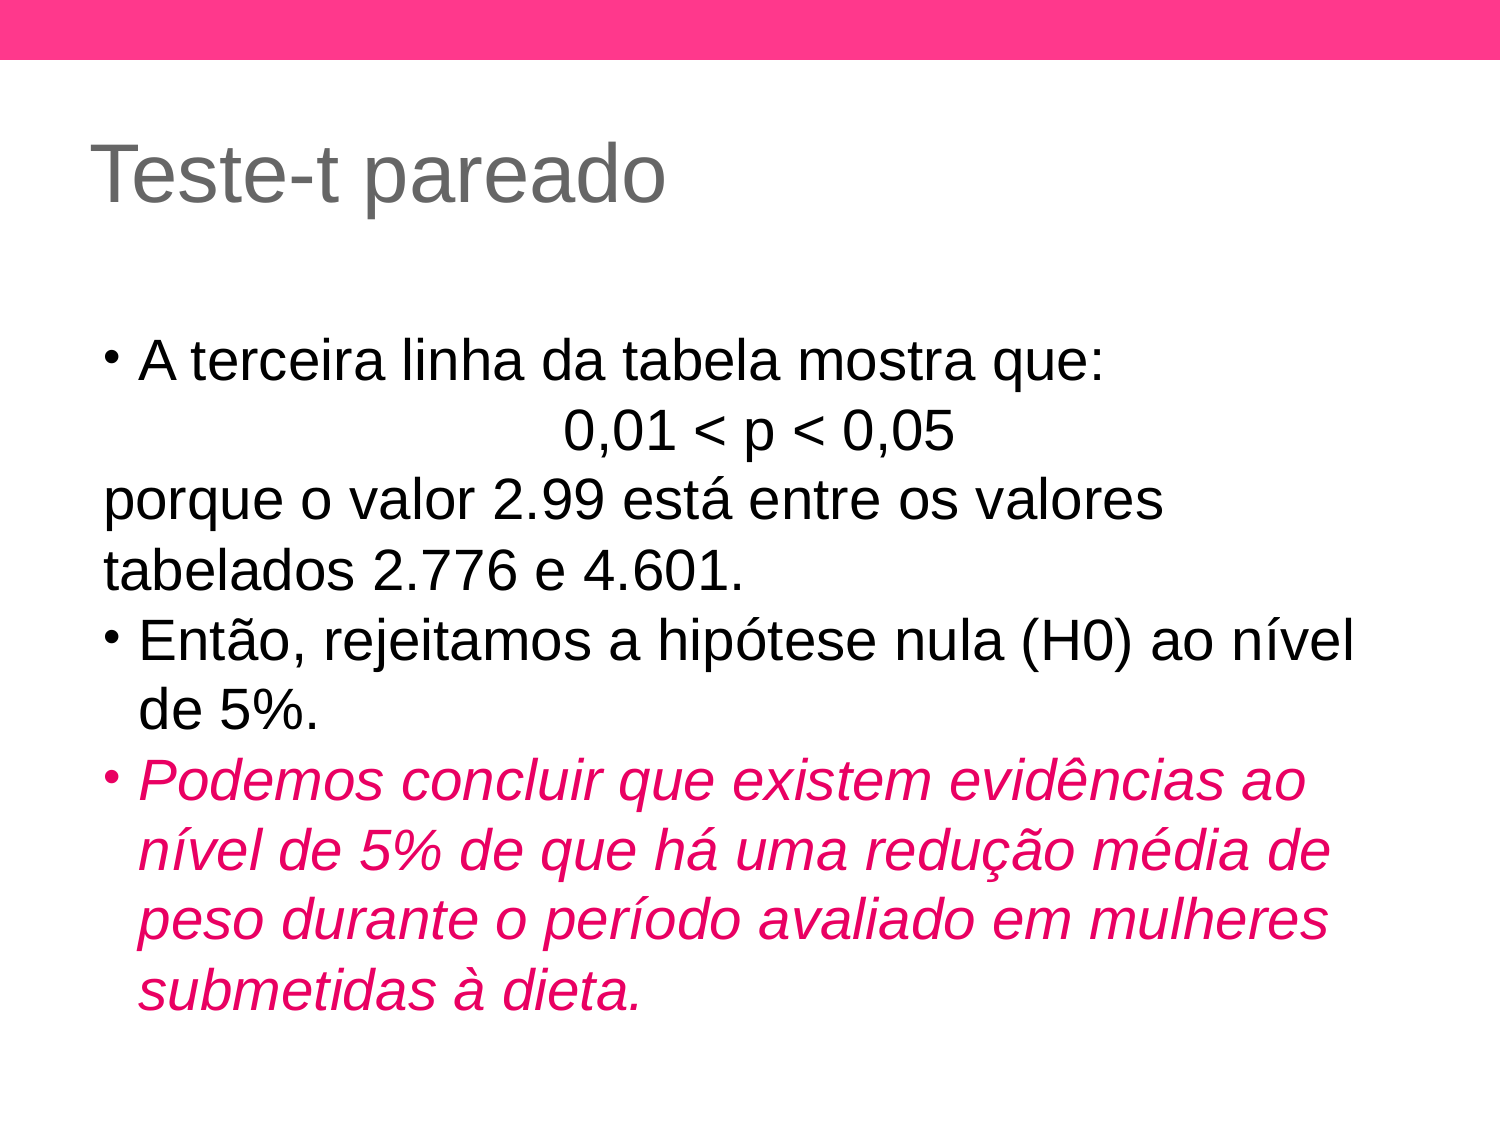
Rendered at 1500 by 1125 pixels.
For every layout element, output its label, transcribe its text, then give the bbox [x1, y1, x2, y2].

text_box A terceira linha da tabela mostra que: 0,01 < p < 0,05 porque o valor 2.99 está entre os valores tabelados 2.776 e 4.601. Então, rejeitamos a hipótese nula (H0) ao nível de 5%. Podemos concluir que existem evidências ao nível de 5% de que há uma redução média de peso durante o período avaliado em mulheres submetidas à dieta. [88, 314, 1449, 910]
text_box Teste-t pareado [75, 87, 1425, 250]
